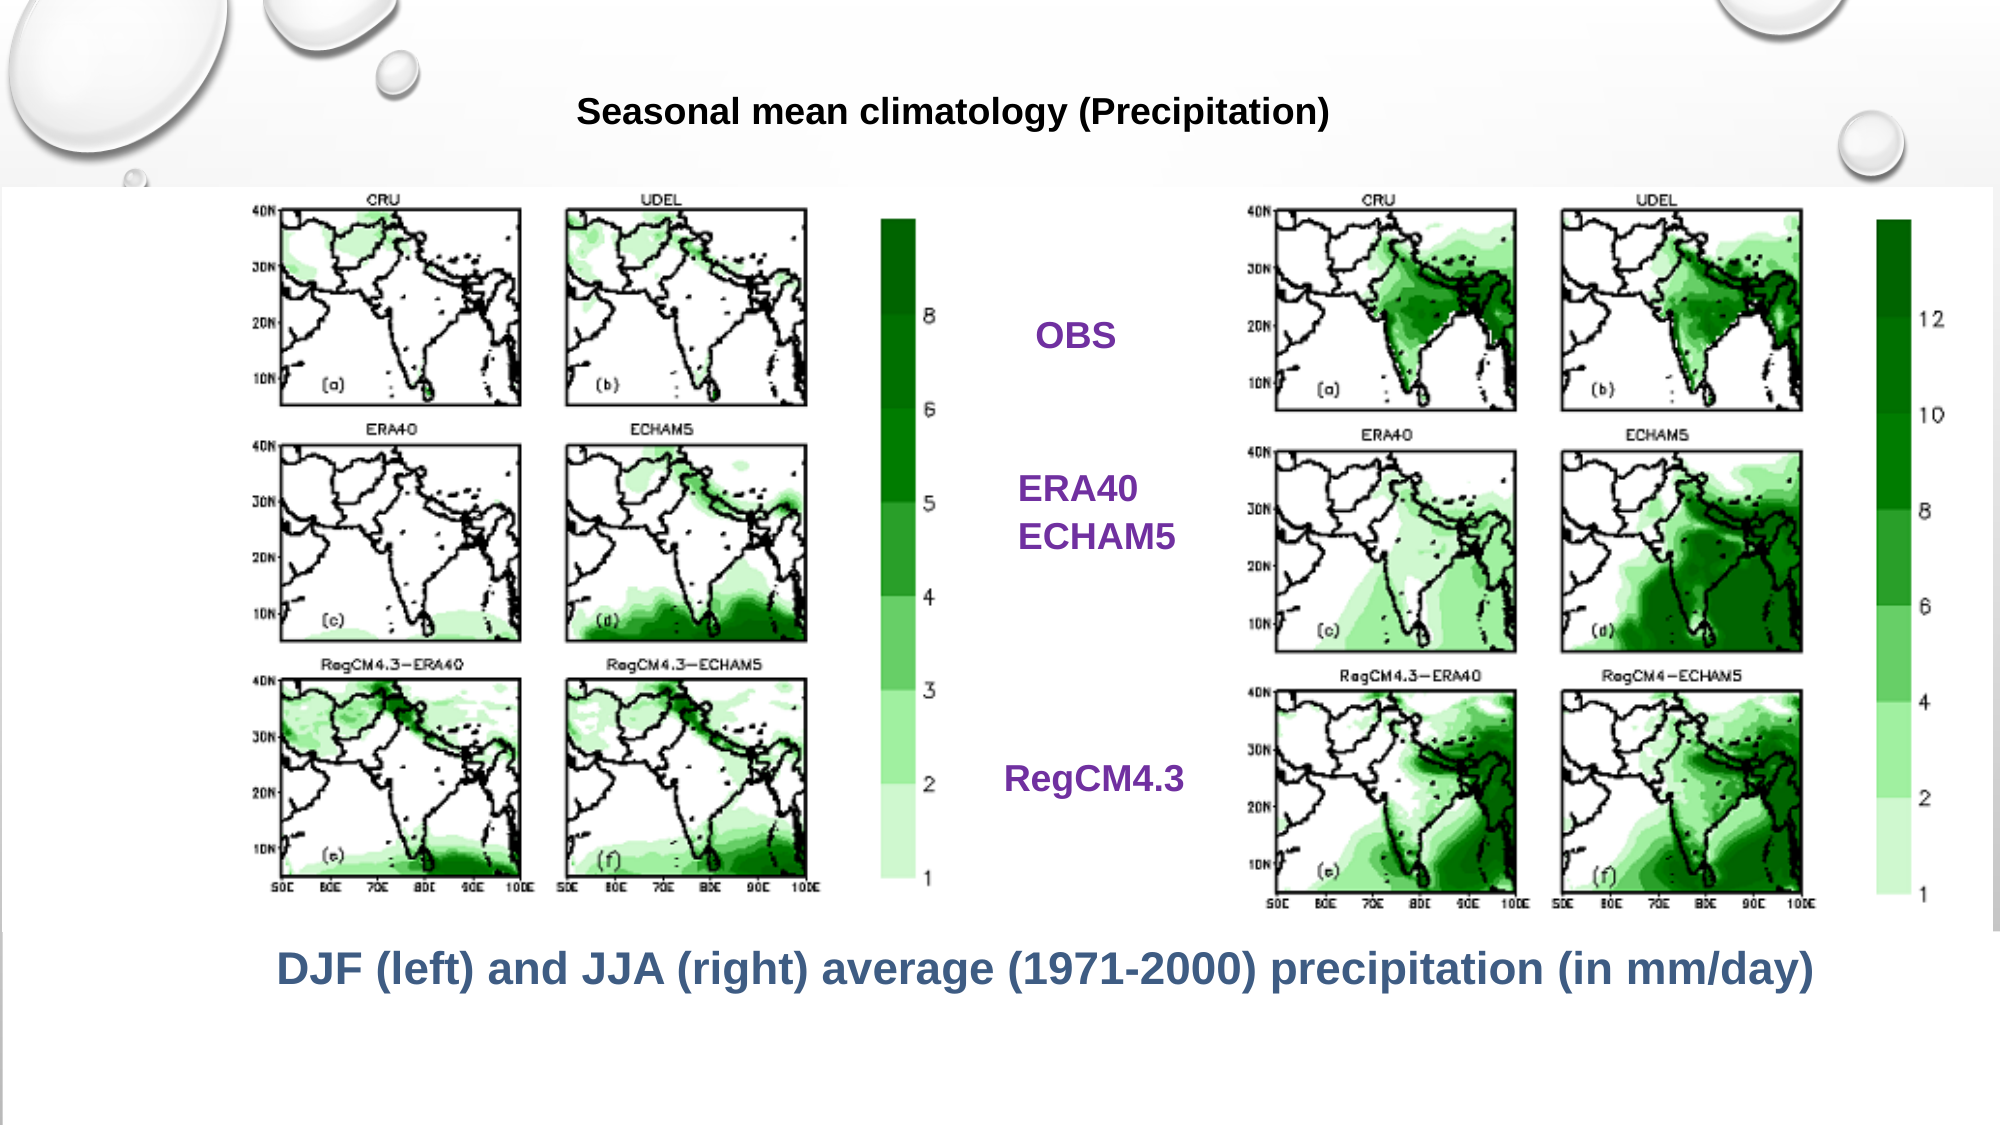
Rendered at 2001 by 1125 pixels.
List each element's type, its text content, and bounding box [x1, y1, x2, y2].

text_box Seasonal mean climatology (Precipitation) [561, 76, 1346, 140]
text_box DJF (left) and JJA (right) average (1971-2000) precipitation (in mm/day) [2, 931, 2000, 1125]
picture [0, 0, 2000, 1125]
